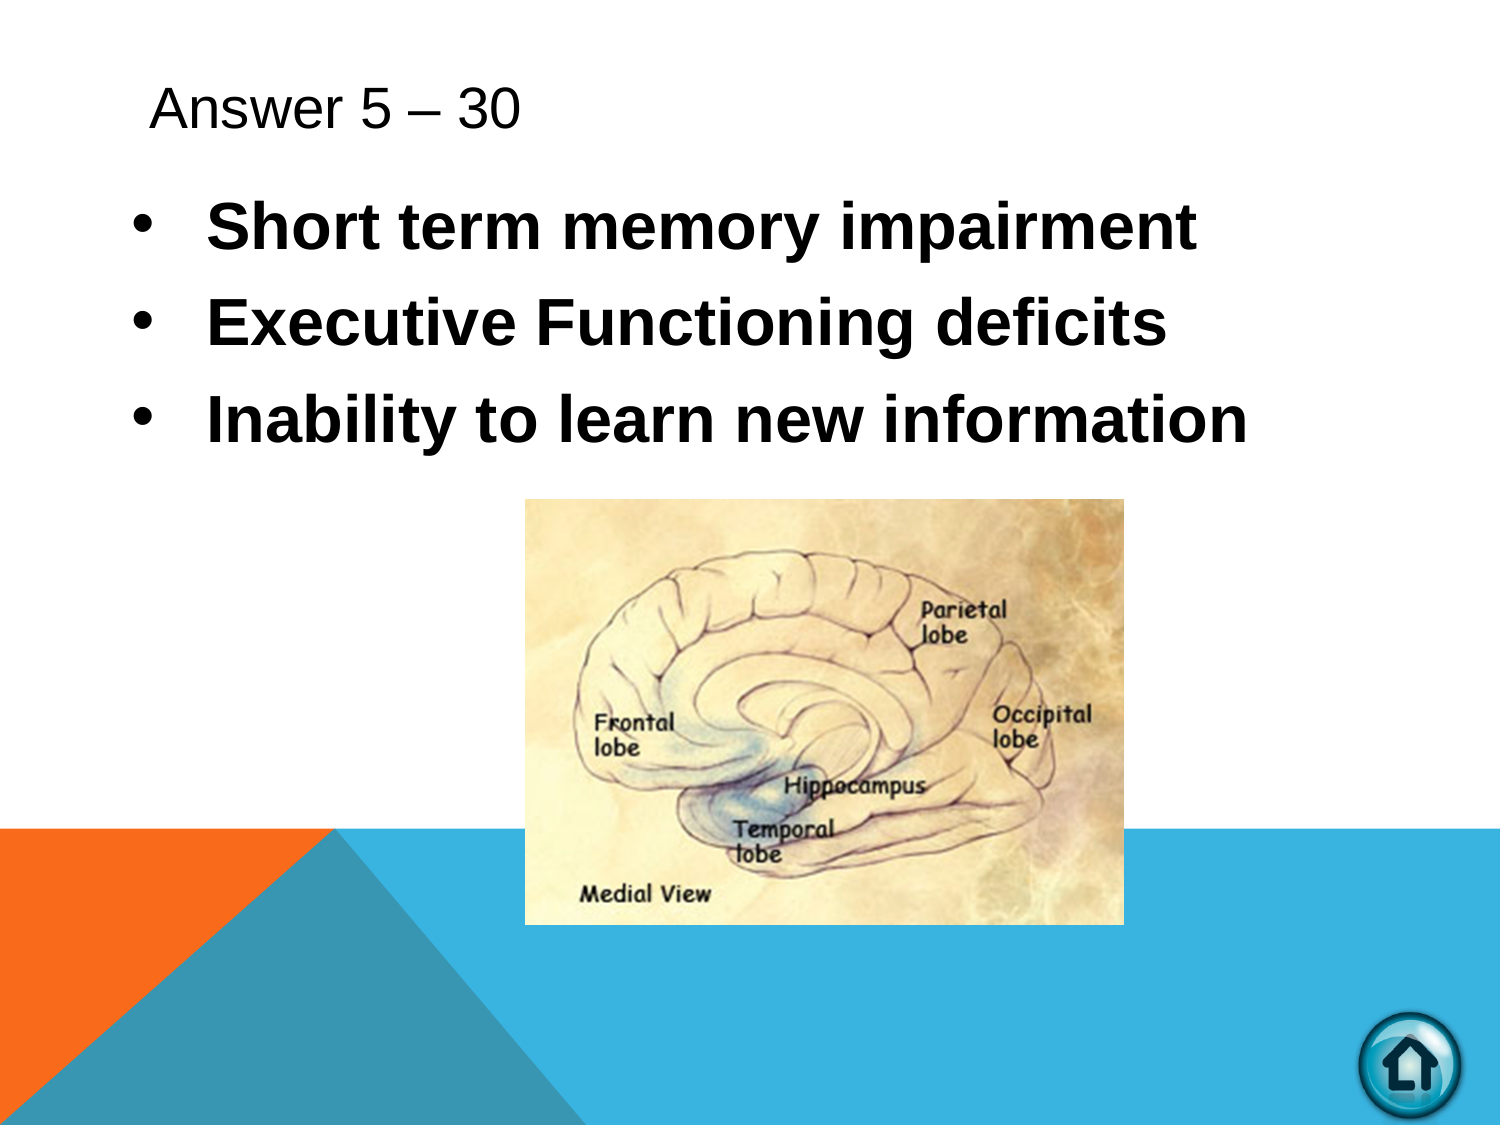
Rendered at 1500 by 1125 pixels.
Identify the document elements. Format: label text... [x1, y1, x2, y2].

title Answer 5 – 30 [134, 59, 1369, 150]
picture [1349, 1006, 1469, 1125]
picture [524, 499, 1124, 926]
list Short term memory impairment Executive Functioning deficits Inability to learn new information [116, 174, 1350, 763]
